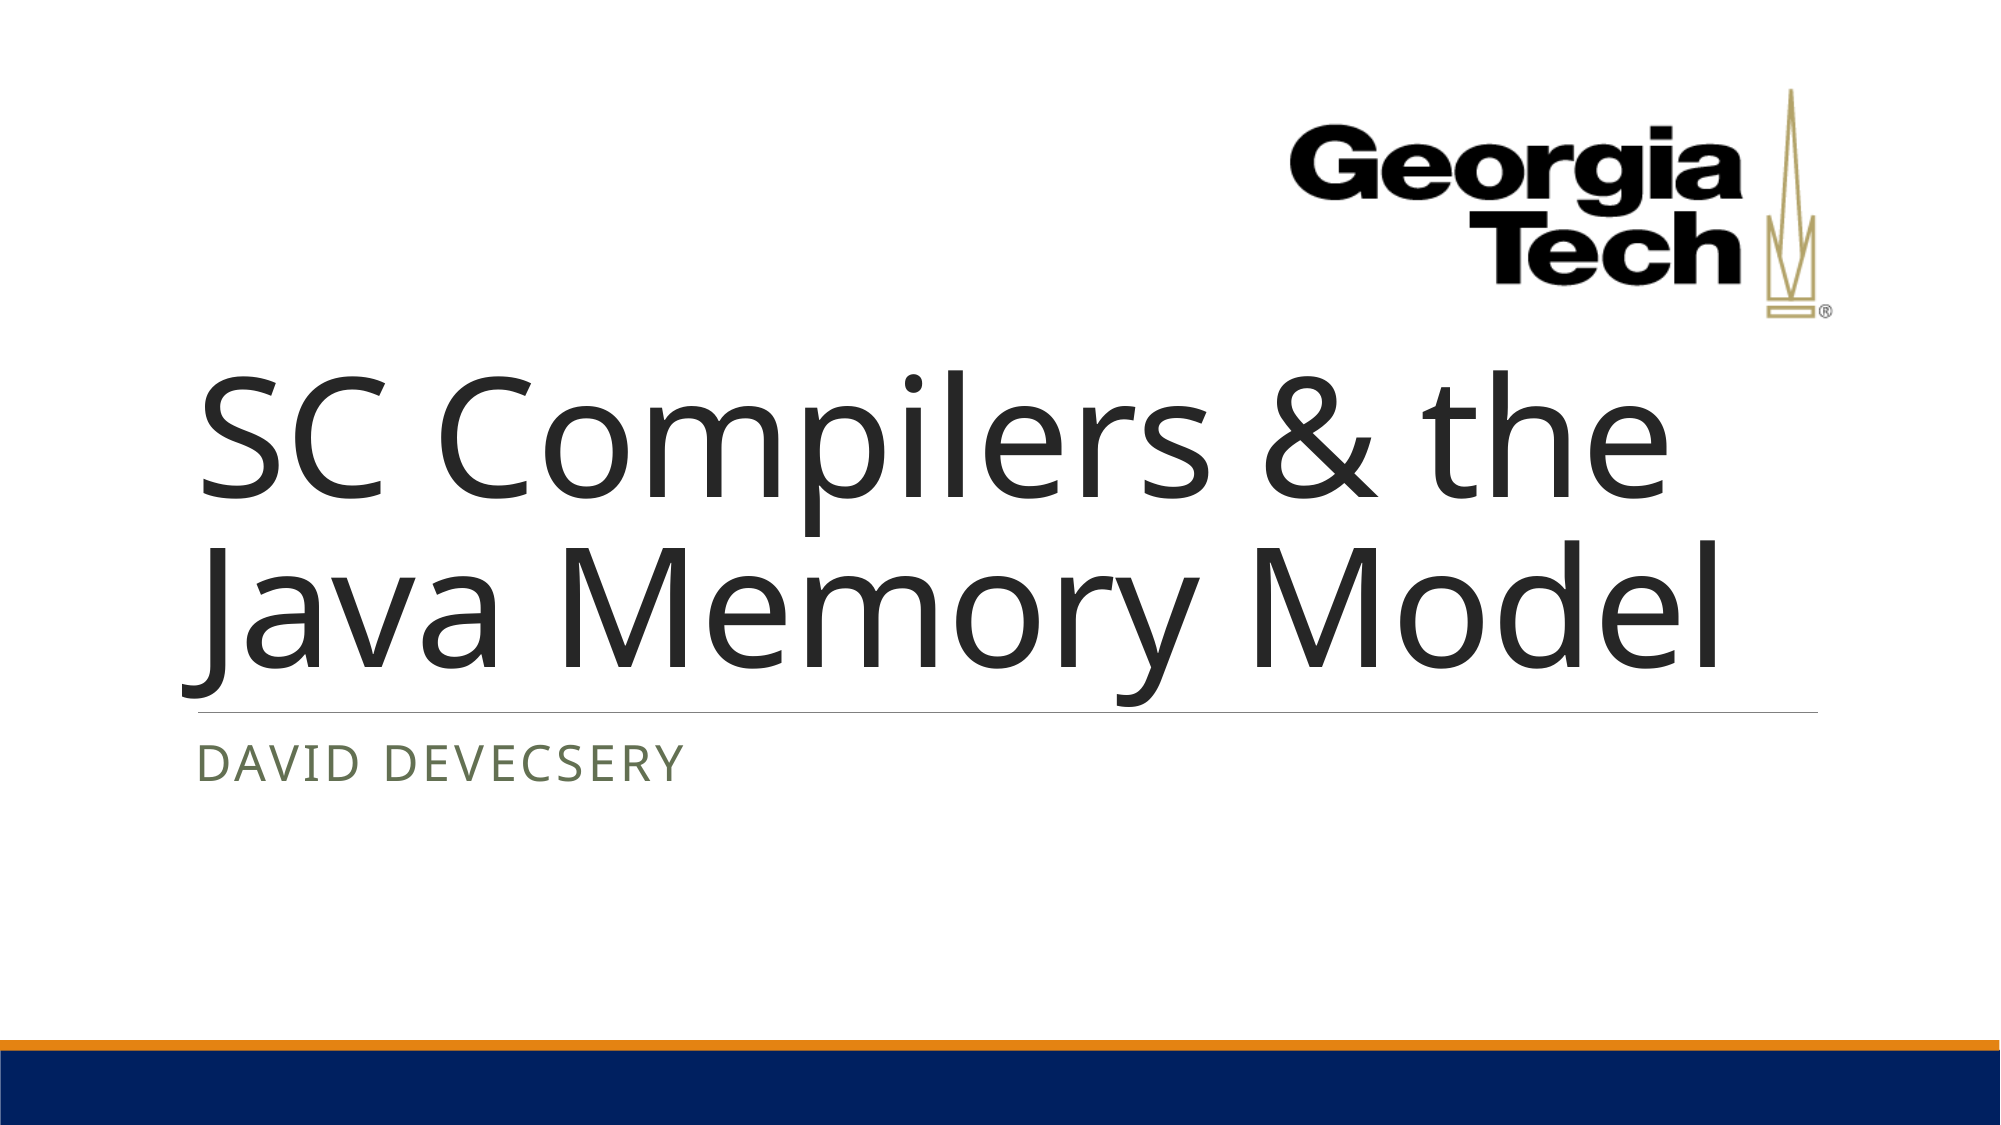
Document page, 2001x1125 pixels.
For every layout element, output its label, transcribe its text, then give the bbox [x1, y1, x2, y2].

subtitle David Devecsery [180, 730, 1831, 919]
picture [1250, 56, 1886, 357]
title SC Compilers & the Java Memory Model [180, 124, 1830, 710]
